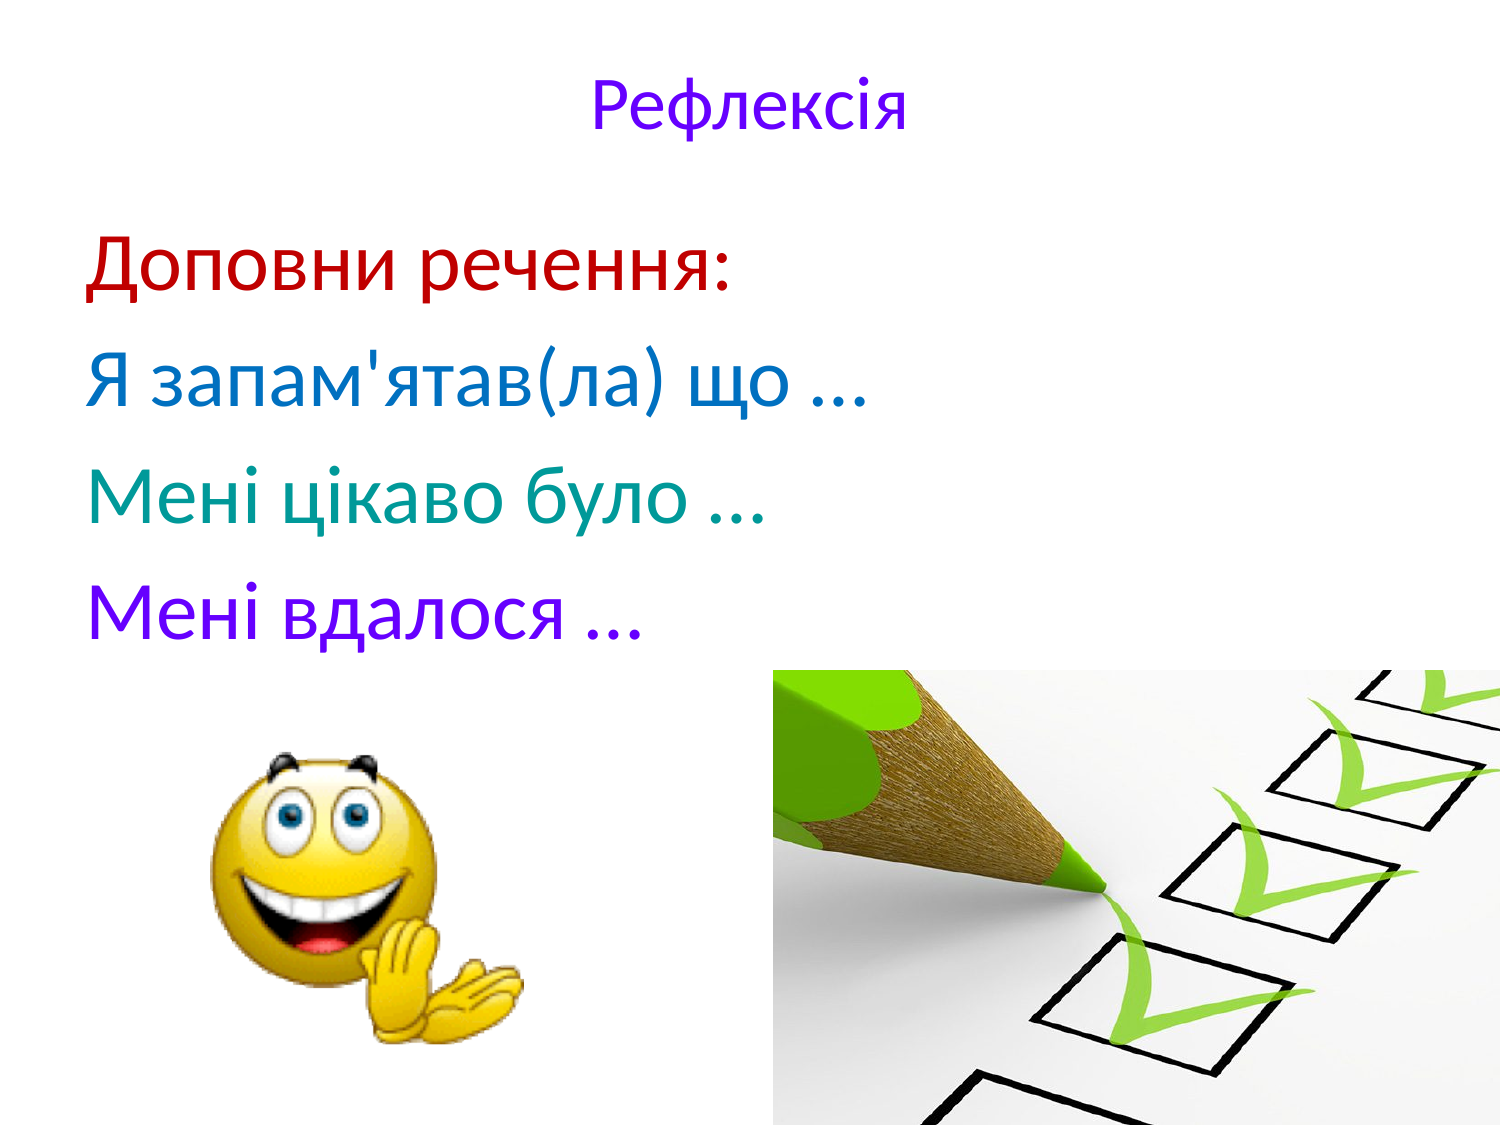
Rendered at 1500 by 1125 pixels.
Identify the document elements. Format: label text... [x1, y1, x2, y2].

picture [773, 670, 1500, 1125]
picture [210, 738, 524, 1048]
title Рефлексія [75, 45, 1425, 153]
list Доповни речення: Я запам'ятав(ла) що … Мені цікаво було … Мені вдалося … [70, 199, 1421, 942]
